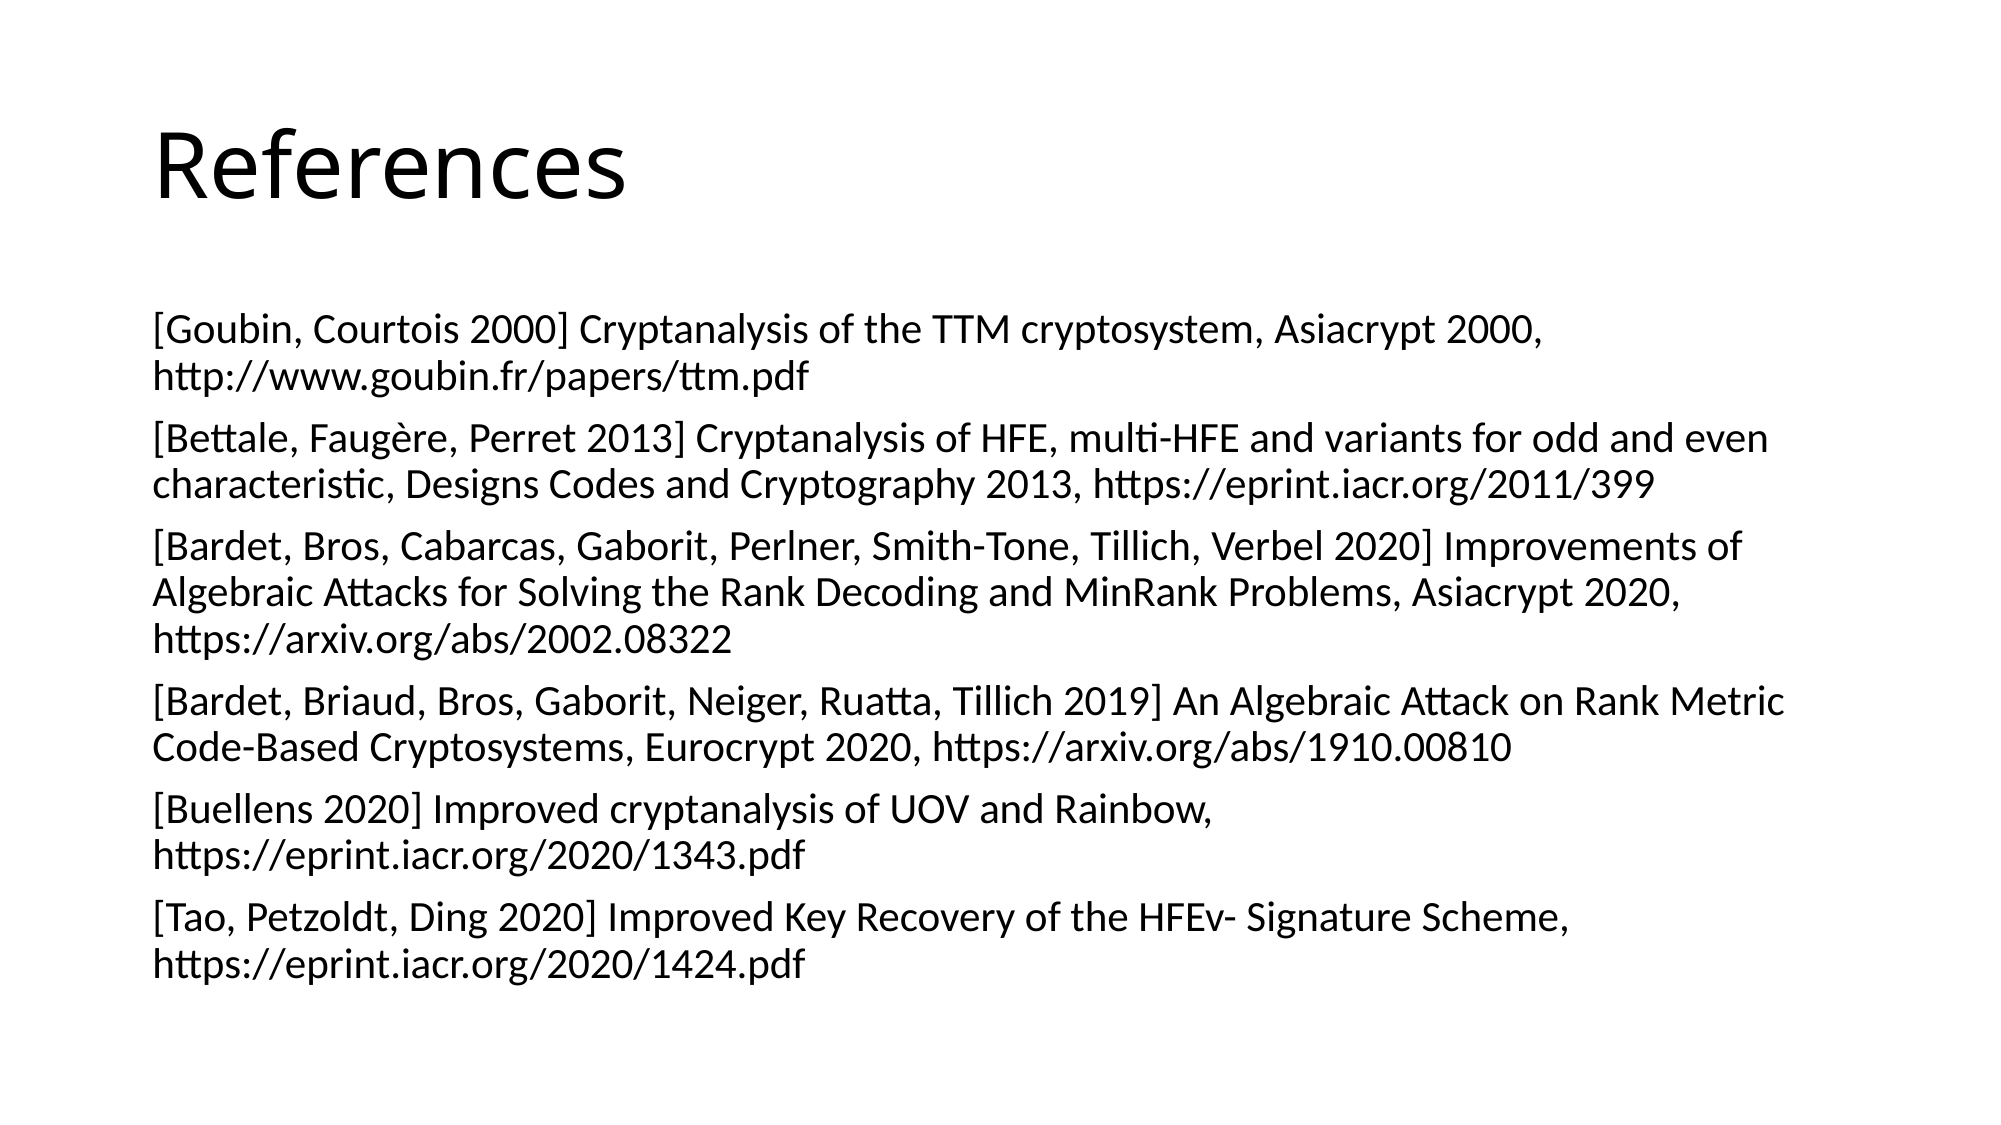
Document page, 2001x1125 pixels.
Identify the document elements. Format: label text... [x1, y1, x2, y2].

list [Goubin, Courtois 2000] Cryptanalysis of the TTM cryptosystem, Asiacrypt 2000, http://www.goubin.fr/papers/ttm.pdf [Bettale, Faugère, Perret 2013] Cryptanalysis of HFE, multi-HFE and variants for odd and even characteristic, Designs Codes and Cryptography 2013, https://eprint.iacr.org/2011/399 [Bardet, Bros, Cabarcas, Gaborit, Perlner, Smith-Tone, Tillich, Verbel 2020] Improvements of Algebraic Attacks for Solving the Rank Decoding and MinRank Problems, Asiacrypt 2020, https://arxiv.org/abs/2002.08322 [Bardet, Briaud, Bros, Gaborit, Neiger, Ruatta, Tillich 2019] An Algebraic Attack on Rank Metric Code-Based Cryptosystems, Eurocrypt 2020, https://arxiv.org/abs/1910.00810 [Buellens 2020] Improved cryptanalysis of UOV and Rainbow, https://eprint.iacr.org/2020/1343.pdf [Tao, Petzoldt, Ding 2020] Improved Key Recovery of the HFEv- Signature Scheme, https://eprint.iacr.org/2020/1424.pdf [137, 299, 1863, 1014]
title References [137, 59, 1863, 278]
